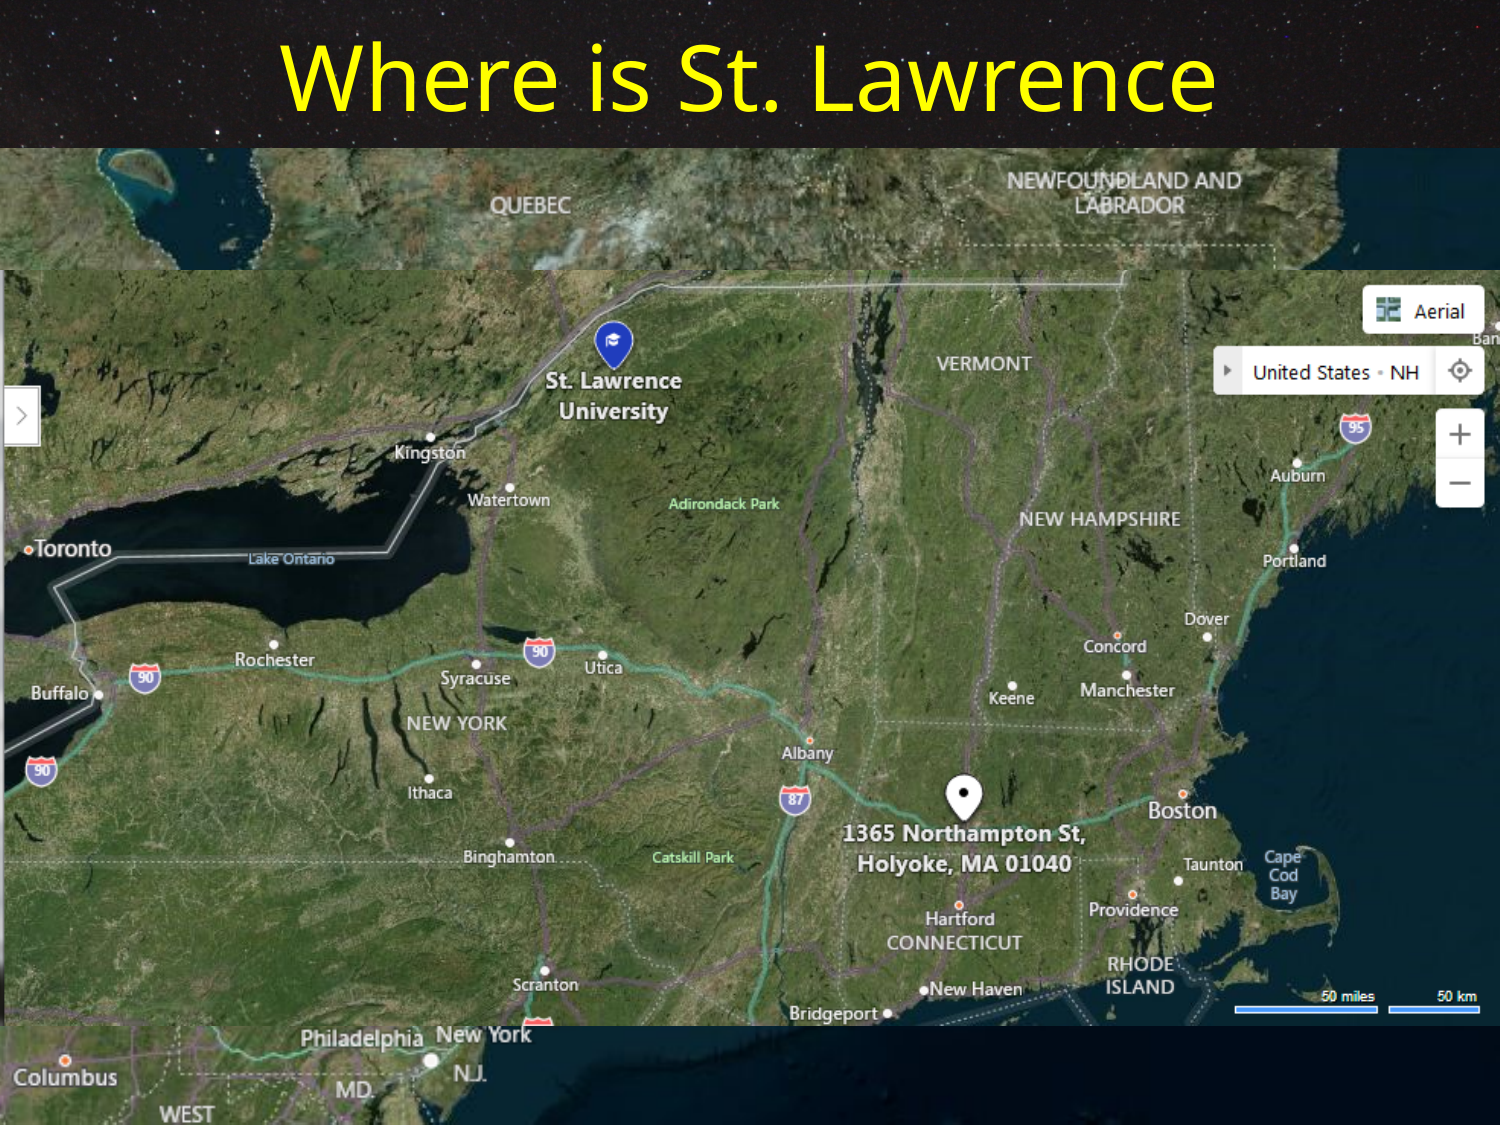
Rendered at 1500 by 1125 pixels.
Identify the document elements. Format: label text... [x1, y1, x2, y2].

picture [0, 148, 1500, 1125]
title Where is St. Lawrence [0, 0, 1500, 148]
